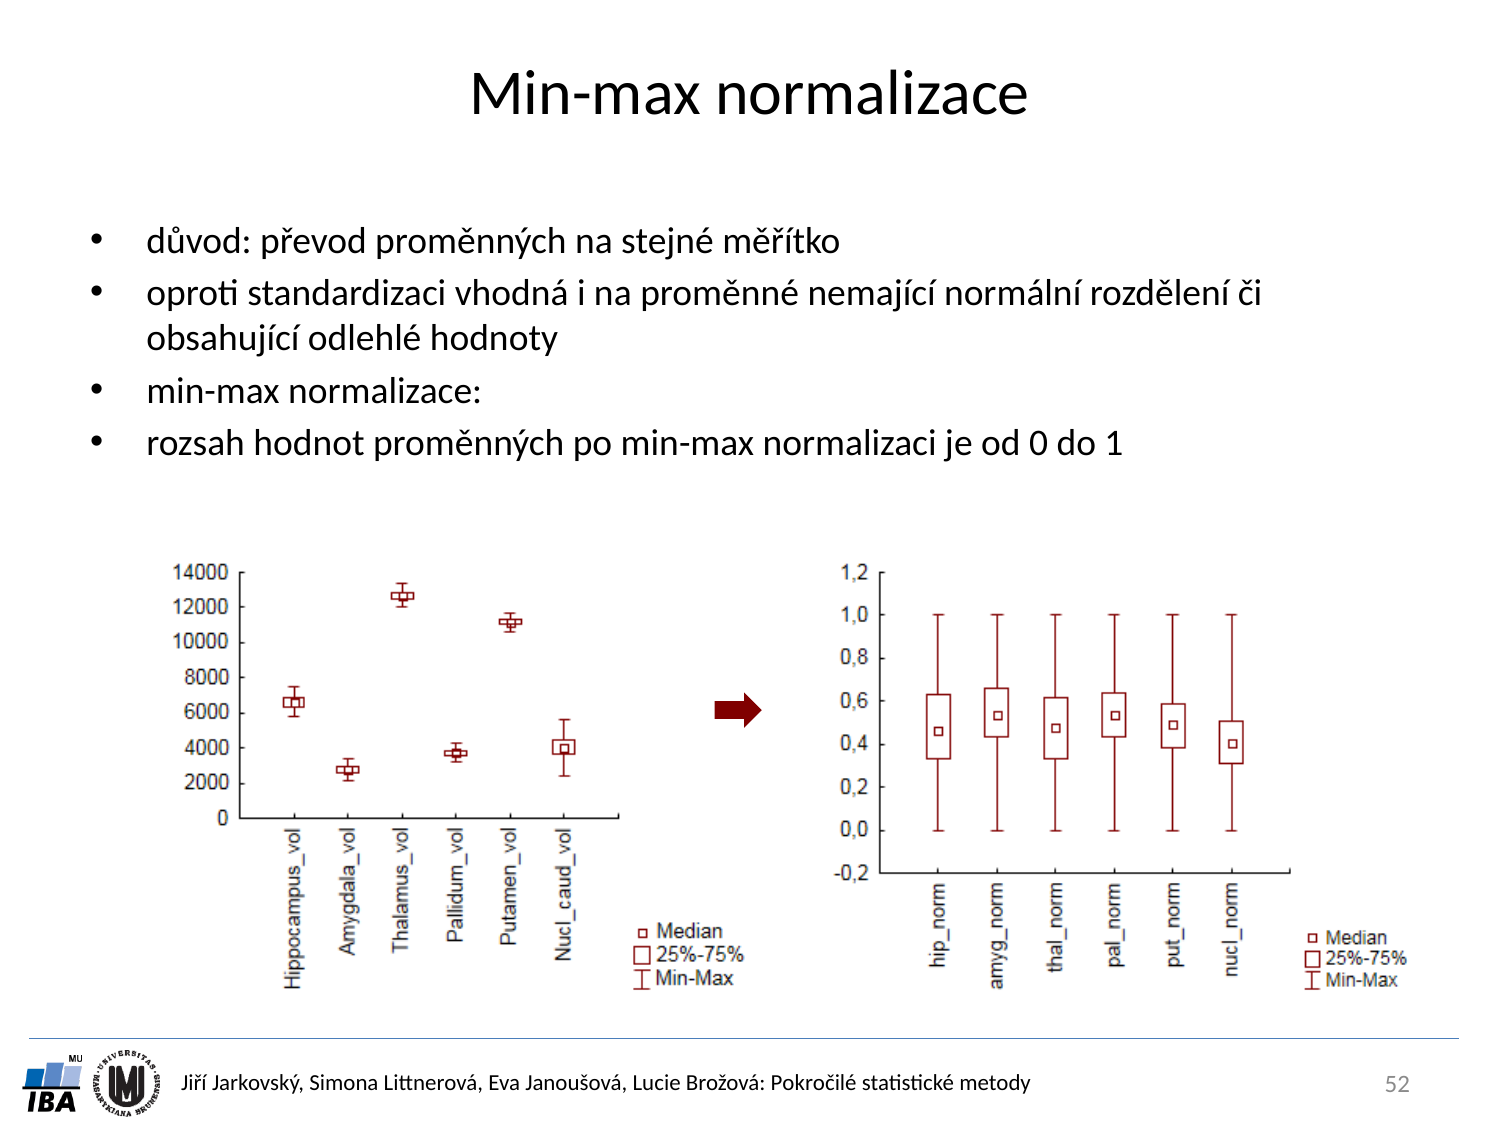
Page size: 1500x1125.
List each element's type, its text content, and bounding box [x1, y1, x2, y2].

picture [22, 1055, 82, 1112]
picture [93, 1050, 160, 1117]
slide_number 52 [1074, 1052, 1425, 1113]
picture [822, 550, 1424, 1001]
title Min-max normalizace [75, 42, 1425, 135]
picture [161, 550, 762, 1001]
